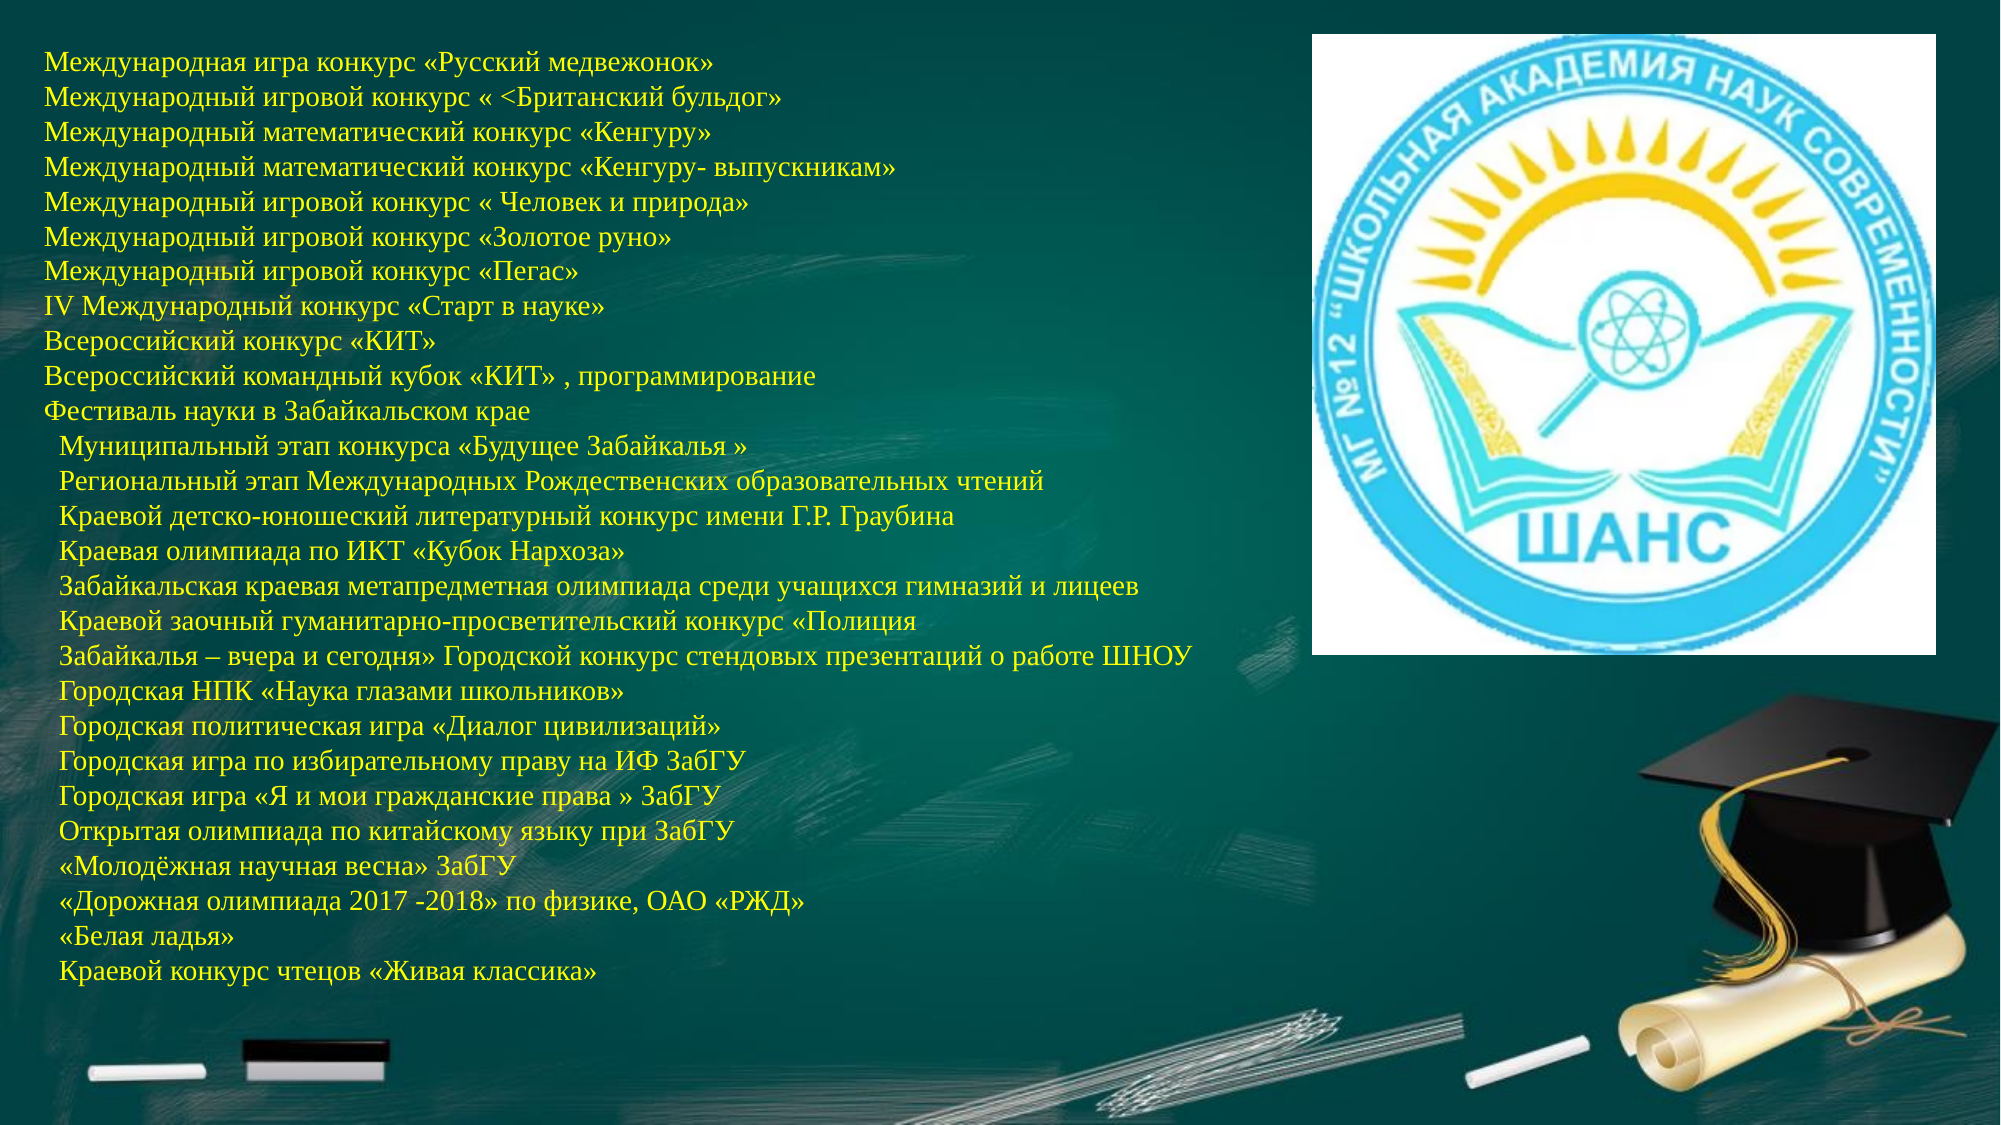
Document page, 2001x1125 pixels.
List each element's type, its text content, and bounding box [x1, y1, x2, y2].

picture [0, 0, 2001, 1125]
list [1312, 34, 1936, 655]
text_box Международная игра конкурс «Русский медвежонок» Международный игровой конкурс « <Британский бульдог» Международный математический конкурс «Кенгуру» Международный математический конкурс «Кенгуру- выпускникам» Международный игровой конкурс « Человек и природа» Международный игровой конкурс «Золотое руно» Международный игровой конкурс «Пегас» IV Международный конкурс «Старт в науке» Всероссийский конкурс «КИТ» Всероссийский командный кубок «КИТ» , программирование Фестиваль науки в Забайкальском крае Муниципальный этап конкурса «Будущее Забайкалья » Региональный этап Международных Рождественских образовательных чтений Краевой детско-юношеский литературный конкурс имени Г.Р. Граубина Краевая олимпиада по ИКТ «Кубок Нархоза» Забайкальская краевая метапредметная олимпиада среди учащихся гимназий и лицеев Краевой заочный гуманитарно-просветительский конкурс «Полиция Забайкалья – вчера и сегодня» Городской конкурс стендовых презентаций о работе ШНОУ Городская НПК «Наука глазами школьников» Городская политическая игра «Диалог цивилизаций» Городская игра по избирательному праву на ИФ ЗабГУ Городская игра «Я и мои гражданские права » ЗабГУ Открытая олимпиада по китайскому языку при ЗабГУ «Молодёжная научная весна» ЗабГУ «Дорожная олимпиада 2017 -2018» по физике, ОАО «РЖД» «Белая ладья» Краевой конкурс чтецов «Живая классика» [29, 34, 1433, 1029]
